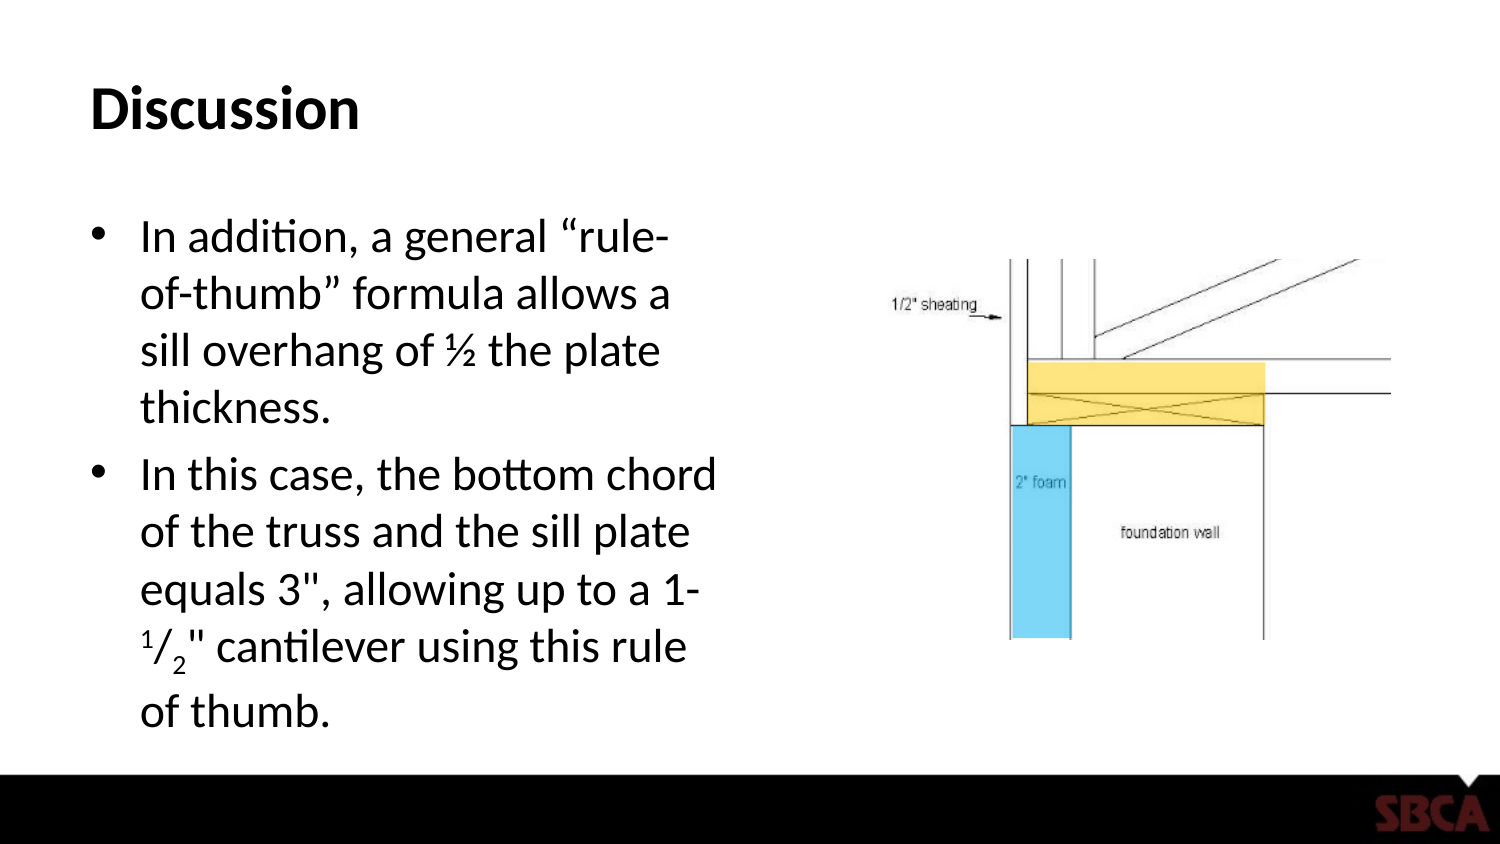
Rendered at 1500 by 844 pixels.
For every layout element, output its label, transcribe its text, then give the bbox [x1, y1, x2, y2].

title Discussion [75, 33, 1425, 175]
picture [0, 0, 1500, 844]
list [880, 259, 1392, 640]
list In addition, a general “rule-of-thumb” formula allows a sill overhang of ½ the plate thickness. In this case, the bottom chord of the truss and the sill plate equals 3", allowing up to a 1-1/2" cantilever using this rule of thumb. [75, 196, 738, 754]
